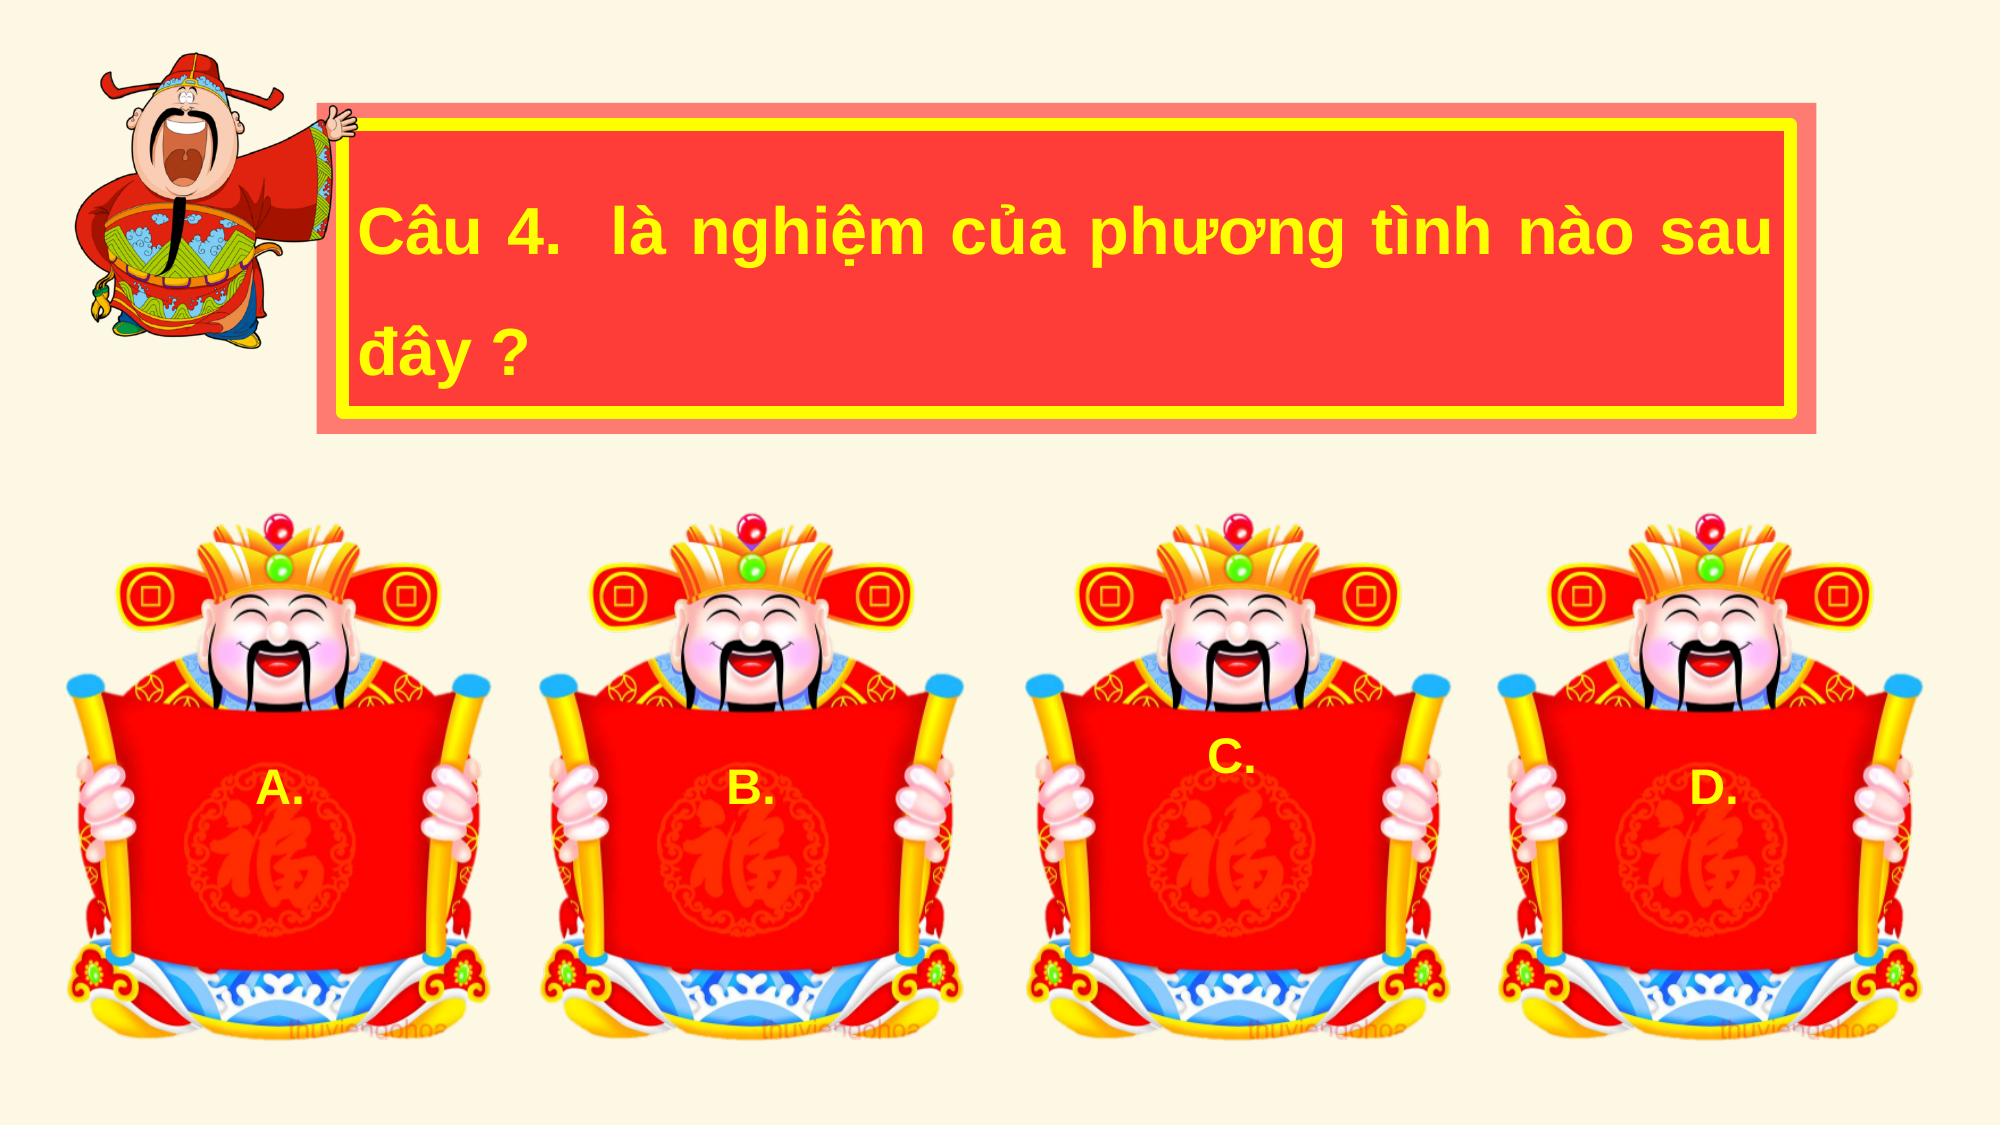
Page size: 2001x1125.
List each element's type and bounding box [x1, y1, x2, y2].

text_box [316, 102, 1817, 435]
picture [57, 41, 375, 359]
text_box [545, 508, 989, 1048]
text_box [31, 508, 543, 1048]
text_box [991, 508, 1461, 1048]
text_box [1463, 508, 1975, 1048]
